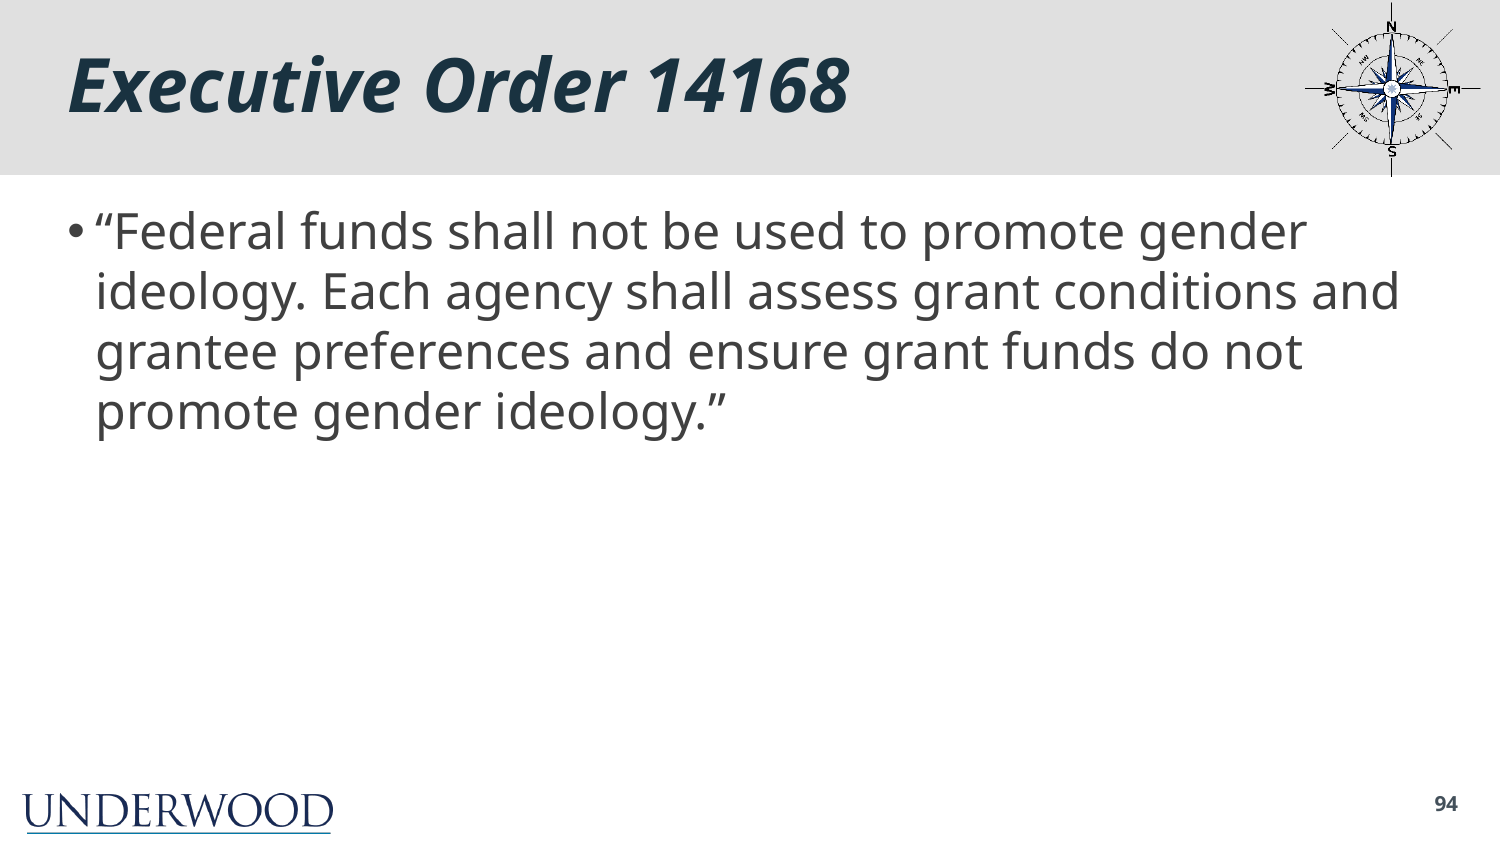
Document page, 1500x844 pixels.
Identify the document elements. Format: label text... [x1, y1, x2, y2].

picture [1303, 0, 1481, 178]
title Executive Order 14168 [67, 47, 1462, 130]
slide_number 94 [1120, 791, 1458, 817]
list “Federal funds shall not be used to promote gender ideology. Each agency shall assess grant conditions and grantee preferences and ensure grant funds do not promote gender ideology.” [67, 199, 1462, 760]
picture [22, 793, 333, 834]
